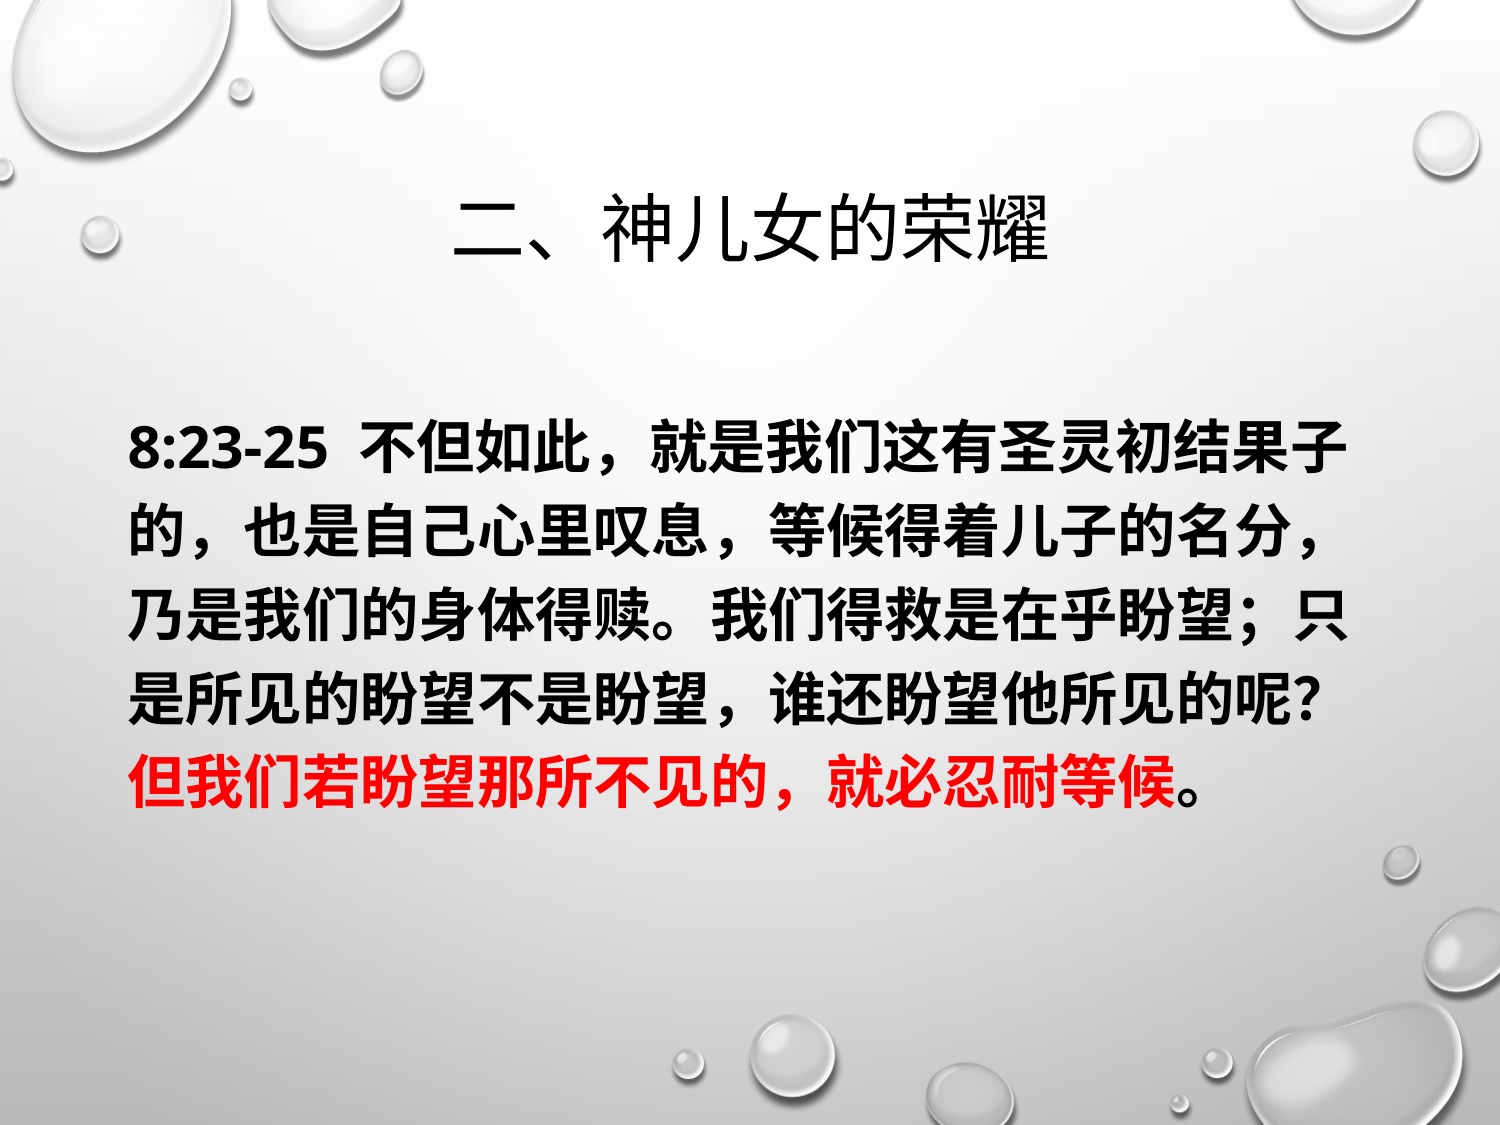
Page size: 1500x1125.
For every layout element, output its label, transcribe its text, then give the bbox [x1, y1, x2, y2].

list 8:23-25 不但如此，就是我们这有圣灵初结果子的，也是自己心里叹息，等候得着儿子的名分，乃是我们的身体得赎。我们得救是在乎盼望；只是所见的盼望不是盼望，谁还盼望他所见的呢？但我们若盼望那所不见的，就必忍耐等候。 [112, 388, 1388, 1077]
title 二、神儿女的荣耀 [112, 101, 1388, 364]
picture [0, 0, 1500, 1125]
